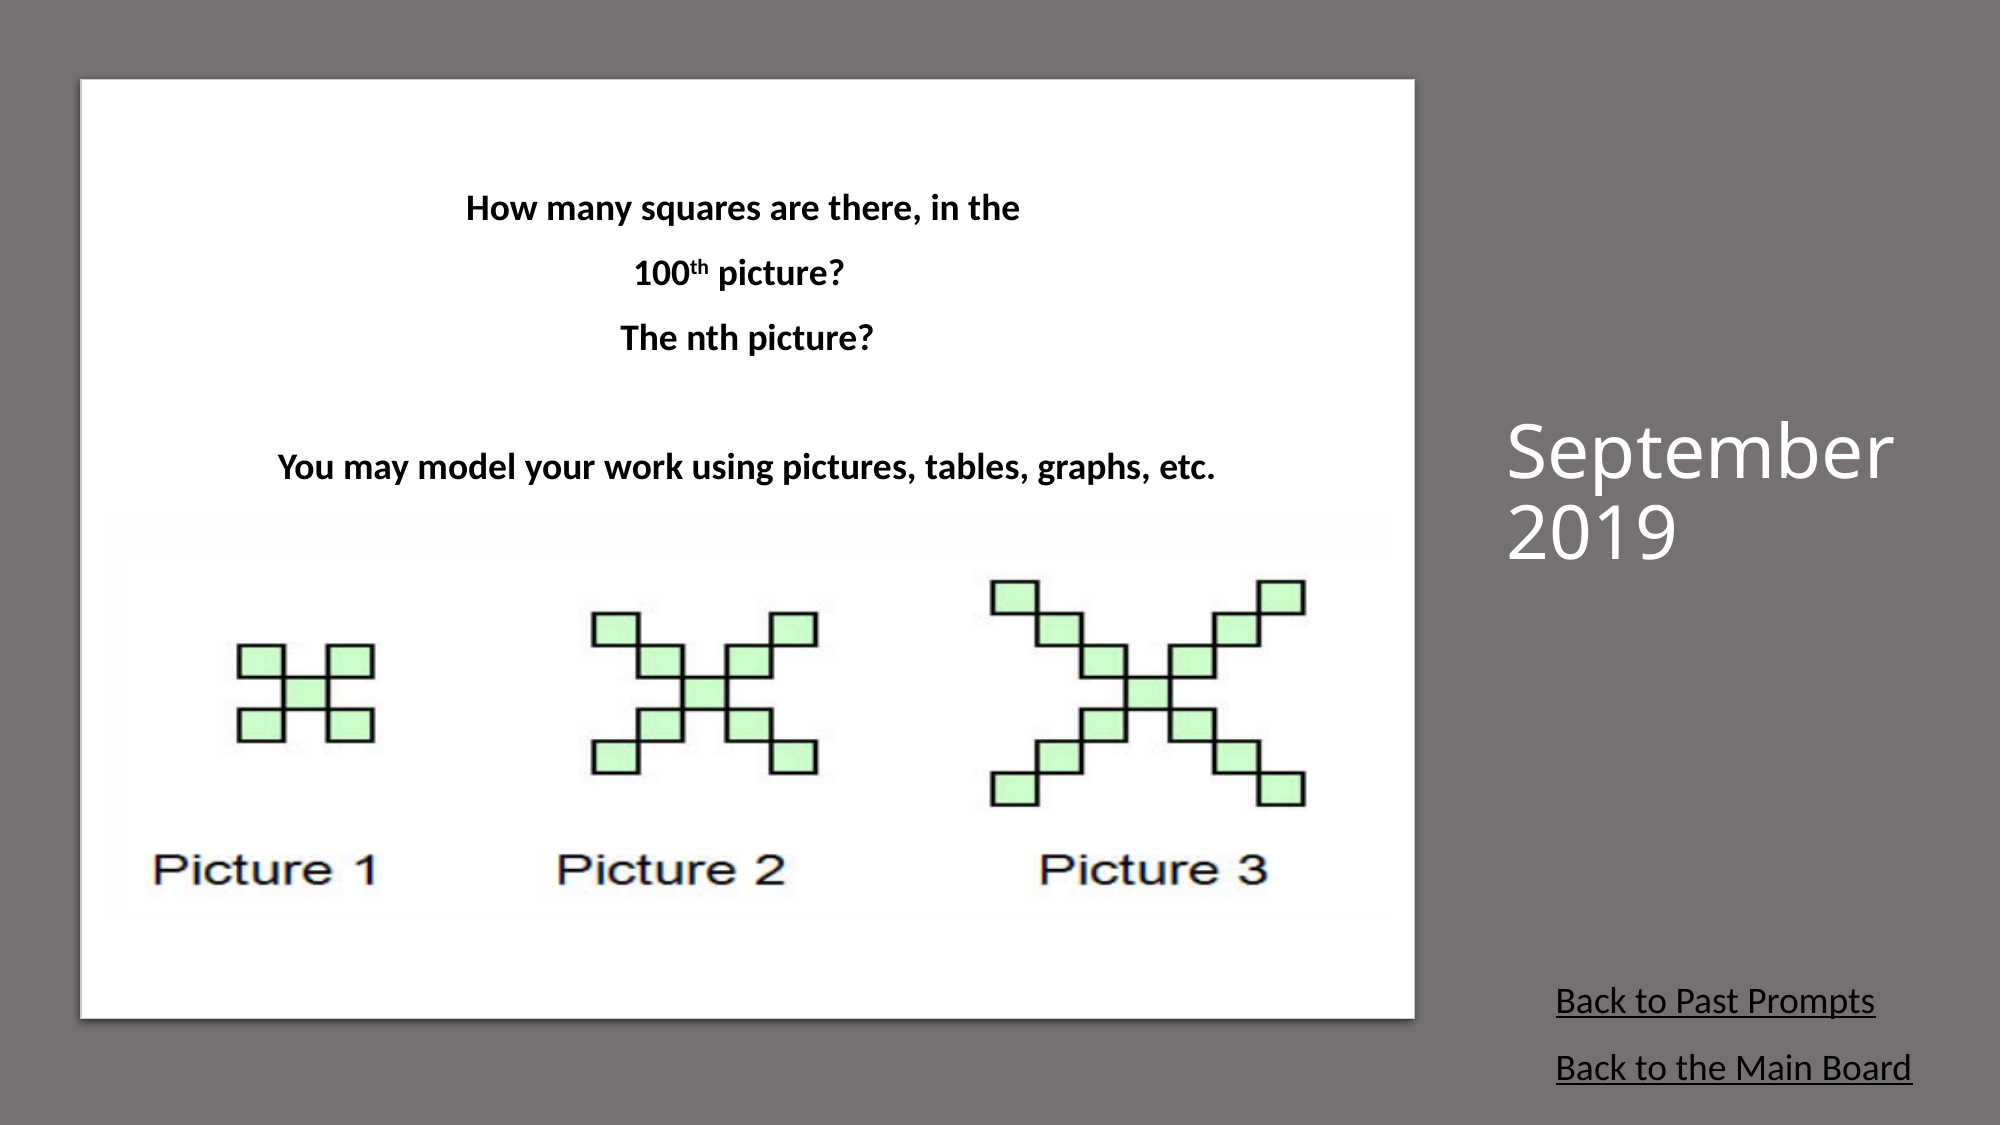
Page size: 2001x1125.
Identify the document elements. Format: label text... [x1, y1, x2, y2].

picture [104, 518, 1391, 919]
text_box Back to Past Prompts [1540, 968, 1920, 1029]
text_box Back to the Main Board [1540, 1035, 2000, 1096]
title September 2019 [1491, 101, 1921, 888]
text_box [80, 78, 1415, 1019]
text_box [0, 0, 2000, 1125]
text_box How many squares are there, in the 100th picture? The nth picture? You may model your work using pictures, tables, graphs, etc. [247, 172, 1248, 495]
